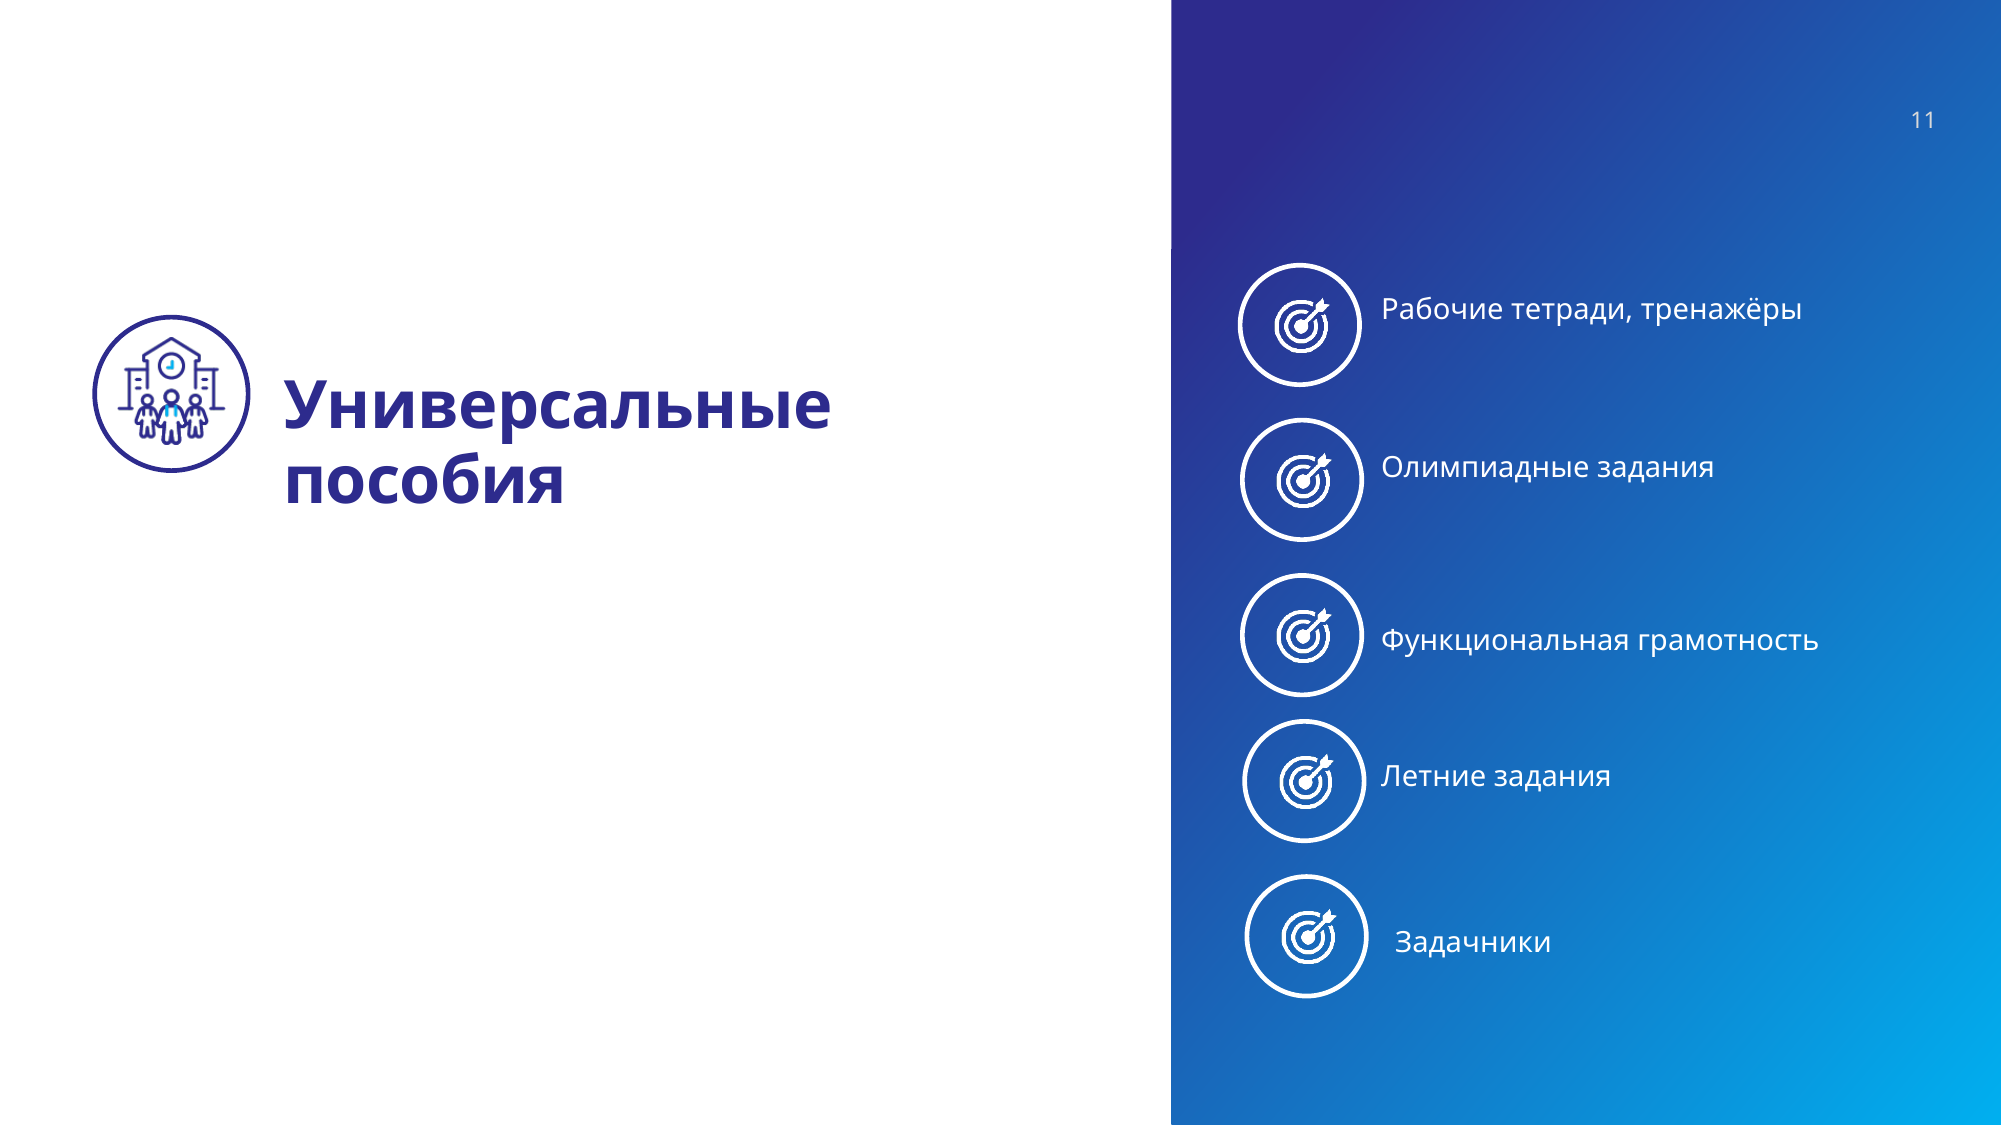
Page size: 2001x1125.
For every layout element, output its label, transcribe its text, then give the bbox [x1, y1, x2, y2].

text_box Универсальные пособия [283, 367, 971, 520]
text_box Олимпиадные задания [1380, 448, 1902, 520]
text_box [1242, 575, 1362, 695]
text_box Летние задания [1380, 756, 1902, 793]
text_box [1246, 876, 1367, 997]
text_box Рабочие тетради, тренажёры [1380, 289, 1902, 361]
text_box 11 [1850, 91, 1952, 150]
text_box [94, 317, 249, 471]
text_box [1242, 420, 1362, 540]
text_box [1244, 721, 1365, 841]
text_box [1170, 0, 2000, 1125]
text_box Задачники [1394, 922, 1916, 959]
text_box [1240, 265, 1360, 385]
text_box Функциональная грамотность [1380, 620, 1902, 657]
